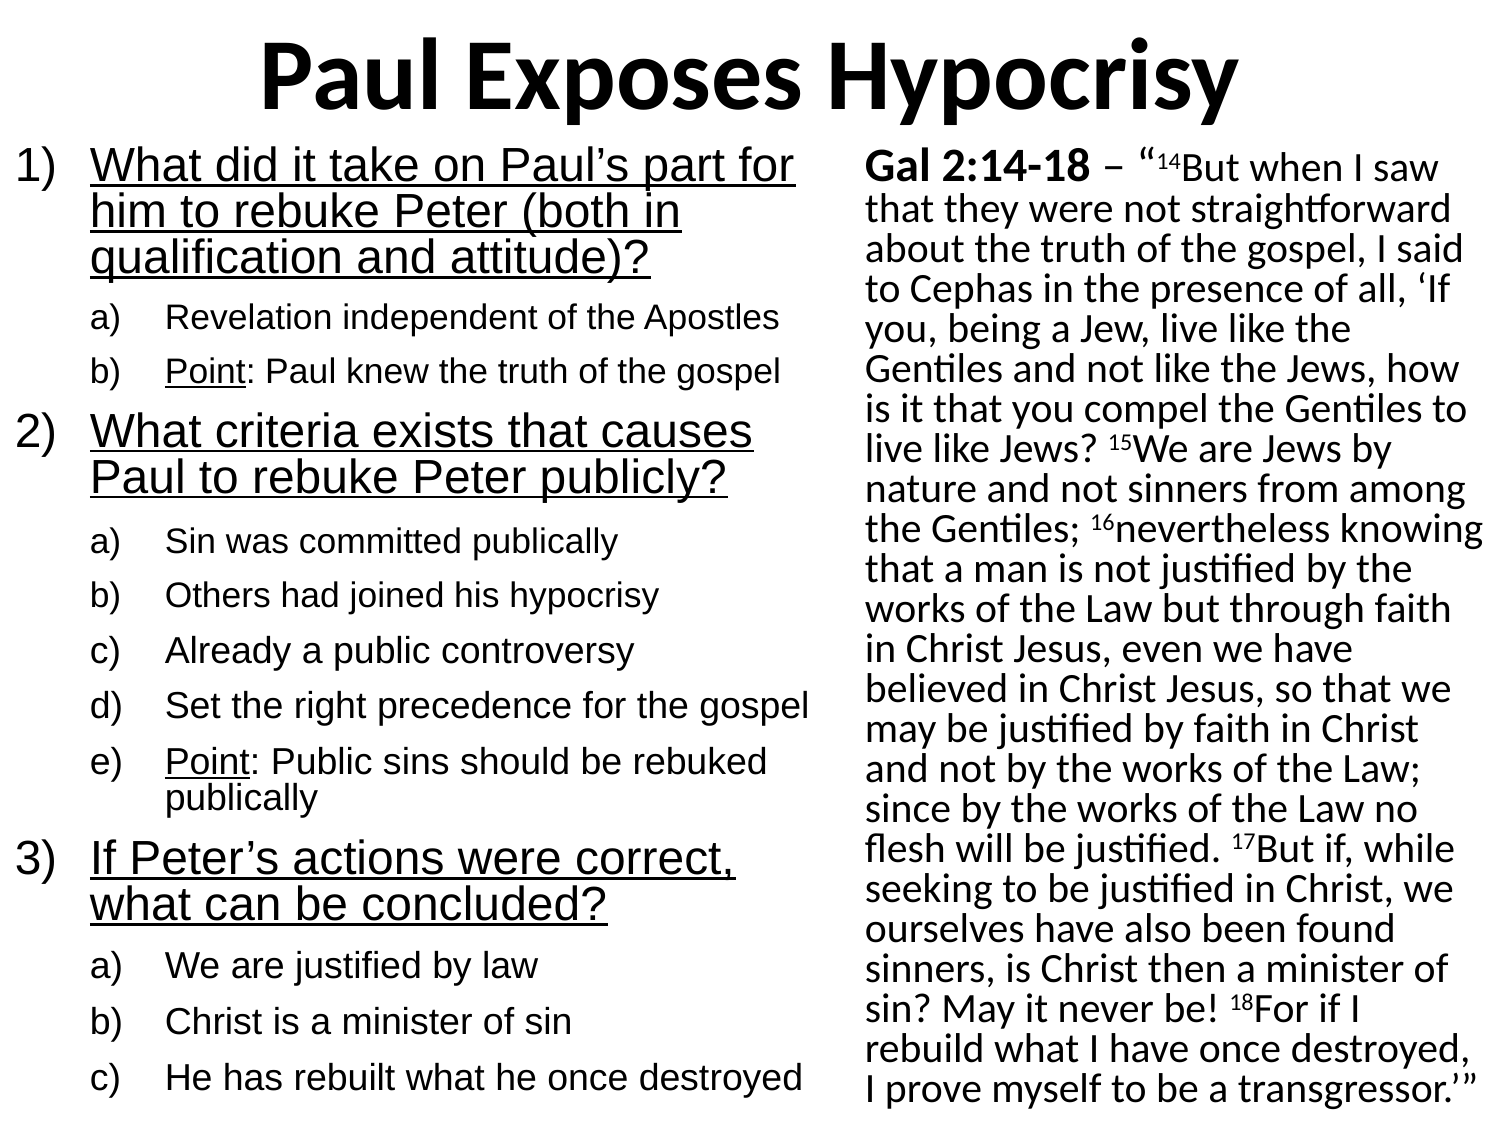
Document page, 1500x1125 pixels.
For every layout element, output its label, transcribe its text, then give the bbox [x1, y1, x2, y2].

list Gal 2:14-18 – “14But when I saw that they were not straightforward about the truth of the gospel, I said to Cephas in the presence of all, ‘If you, being a Jew, live like the Gentiles and not like the Jews, how is it that you compel the Gentiles to live like Jews? 15We are Jews by nature and not sinners from among the Gentiles; 16nevertheless knowing that a man is not justified by the works of the Law but through faith in Christ Jesus, even we have believed in Christ Jesus, so that we may be justified by faith in Christ and not by the works of the Law; since by the works of the Law no flesh will be justified. 17But if, while seeking to be justified in Christ, we ourselves have also been found sinners, is Christ then a minister of sin? May it never be! 18For if I rebuild what I have once destroyed, I prove myself to be a transgressor.’” [849, 137, 1500, 1125]
text_box What did it take on Paul’s part for him to rebuke Peter (both in qualification and attitude)? Revelation independent of the Apostles Point: Paul knew the truth of the gospel What criteria exists that causes Paul to rebuke Peter publicly? Sin was committed publically Others had joined his hypocrisy Already a public controversy Set the right precedence for the gospel Point: Public sins should be rebuked publically If Peter’s actions were correct, what can be concluded? We are justified by law Christ is a minister of sin He has rebuilt what he once destroyed [0, 137, 863, 1106]
title Paul Exposes Hypocrisy [0, 0, 1500, 137]
